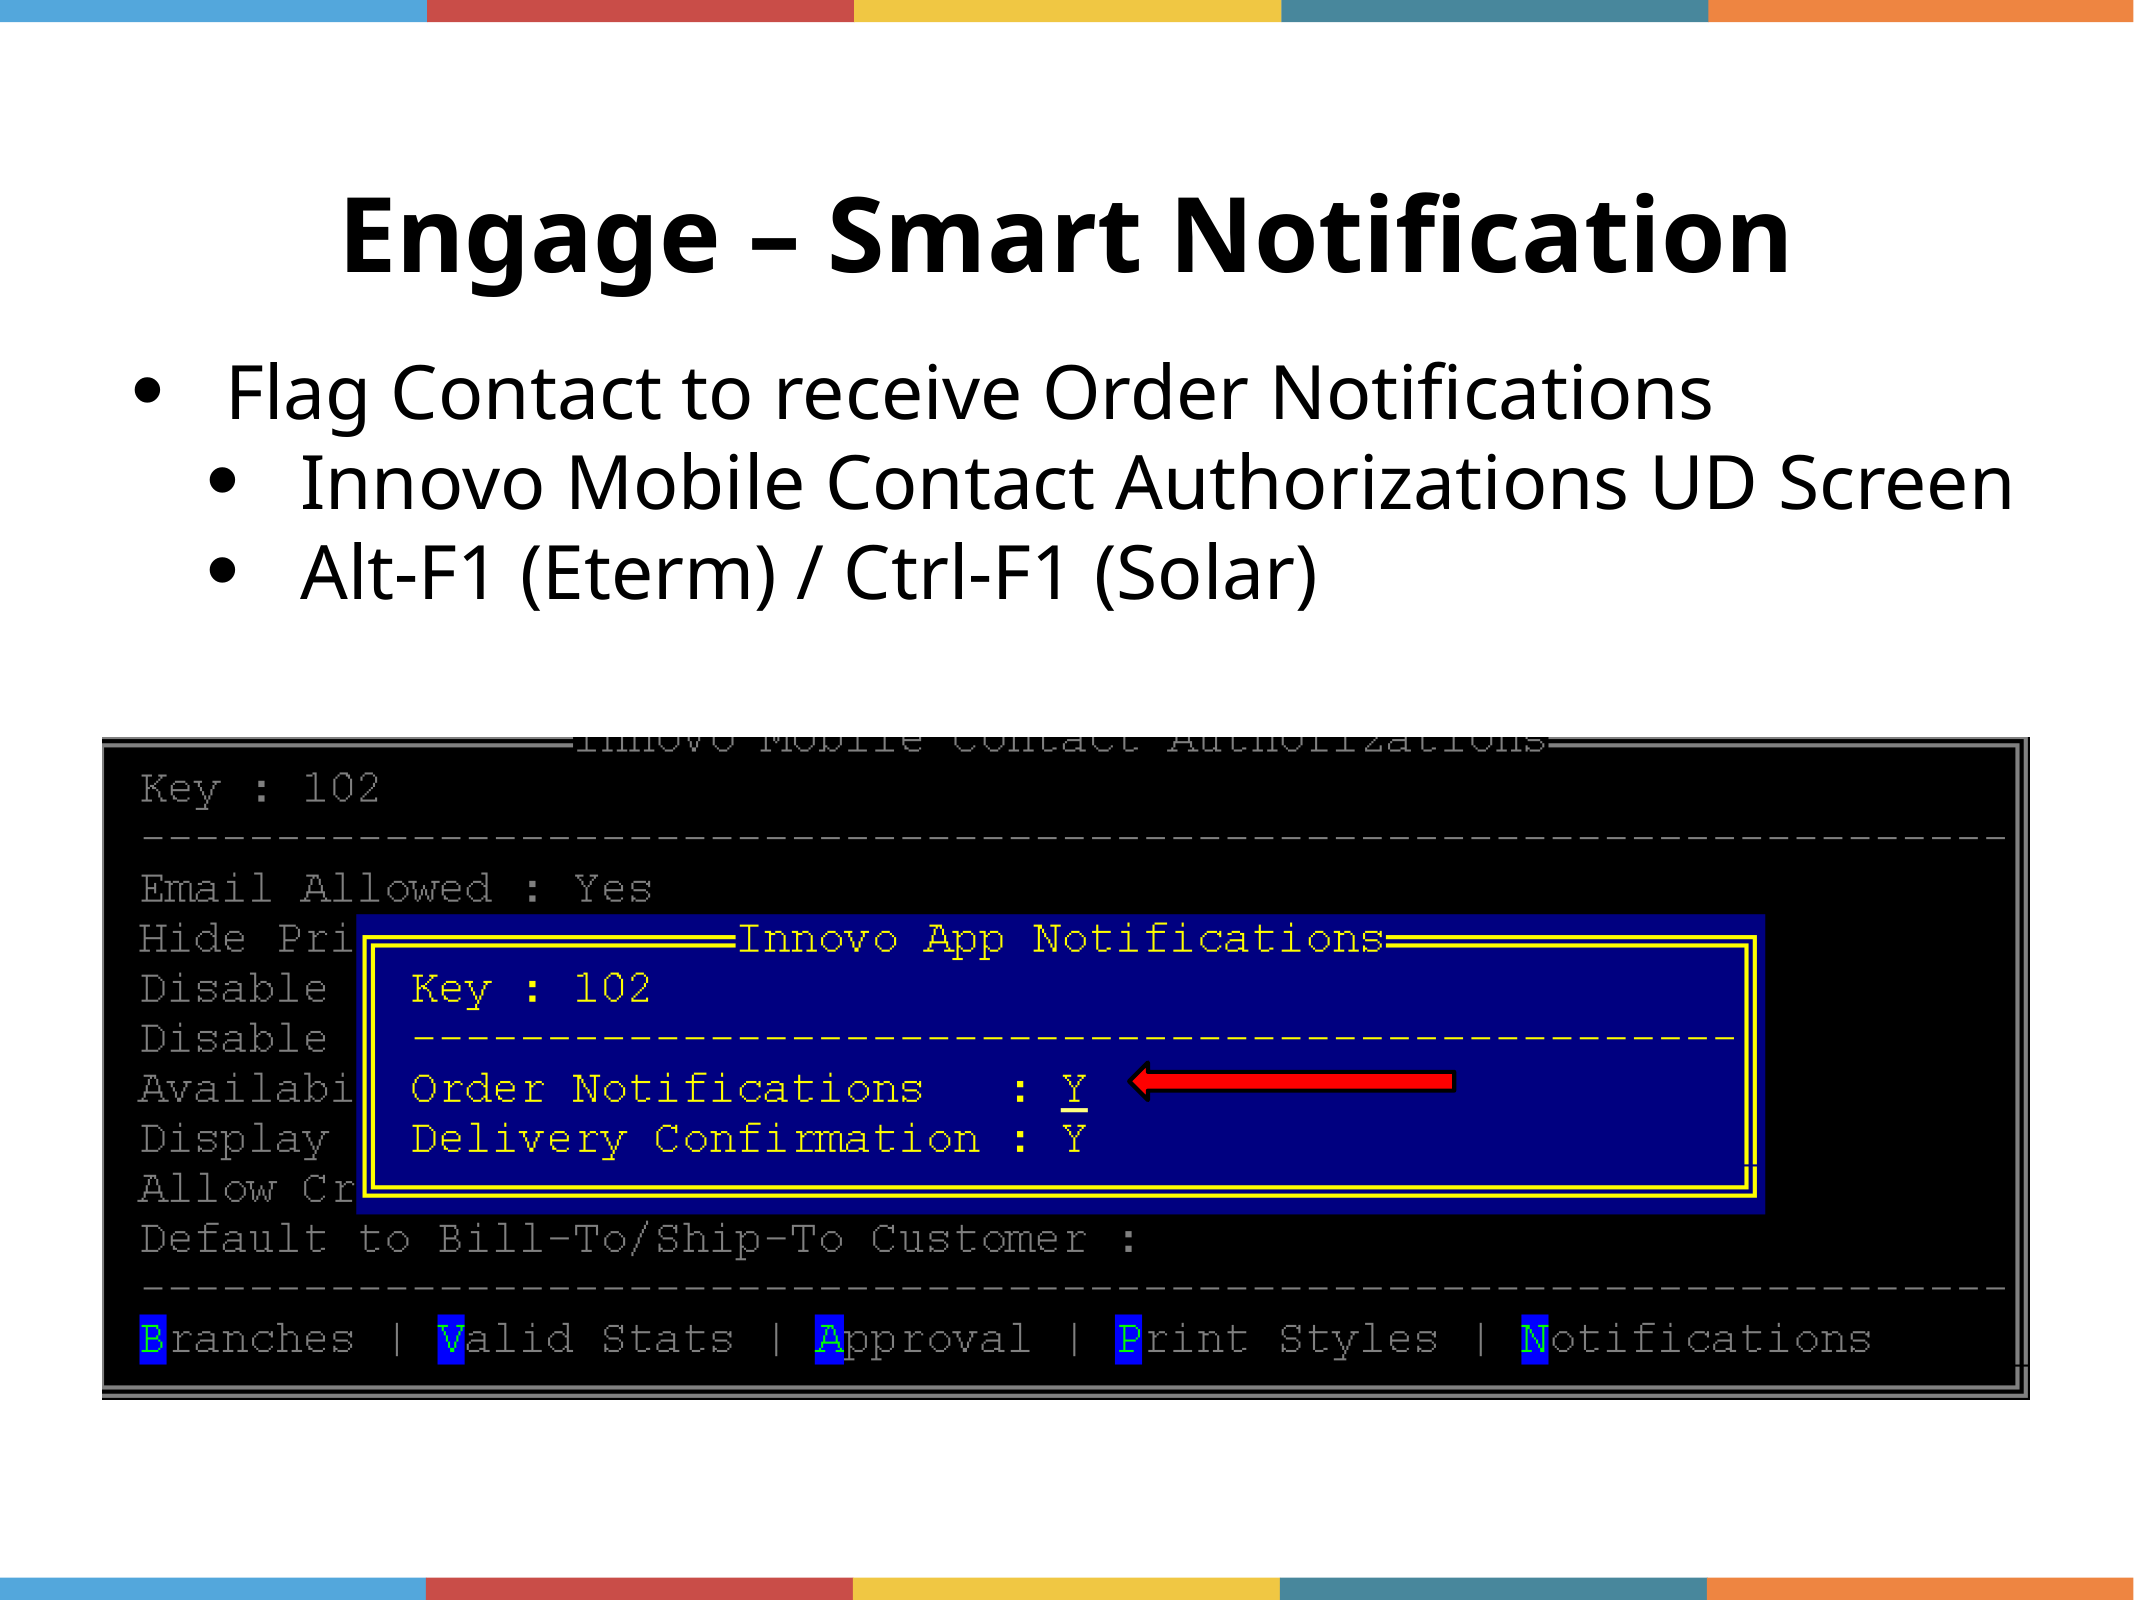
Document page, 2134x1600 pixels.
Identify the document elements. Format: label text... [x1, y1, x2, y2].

text_box Engage – Smart Notification [66, 162, 2067, 300]
text_box Flag Contact to receive Order Notifications Innovo Mobile Contact Authorizations UD Screen Alt-F1 (Eterm) / Ctrl-F1 (Solar) [116, 337, 2130, 1252]
picture [102, 737, 2030, 1401]
